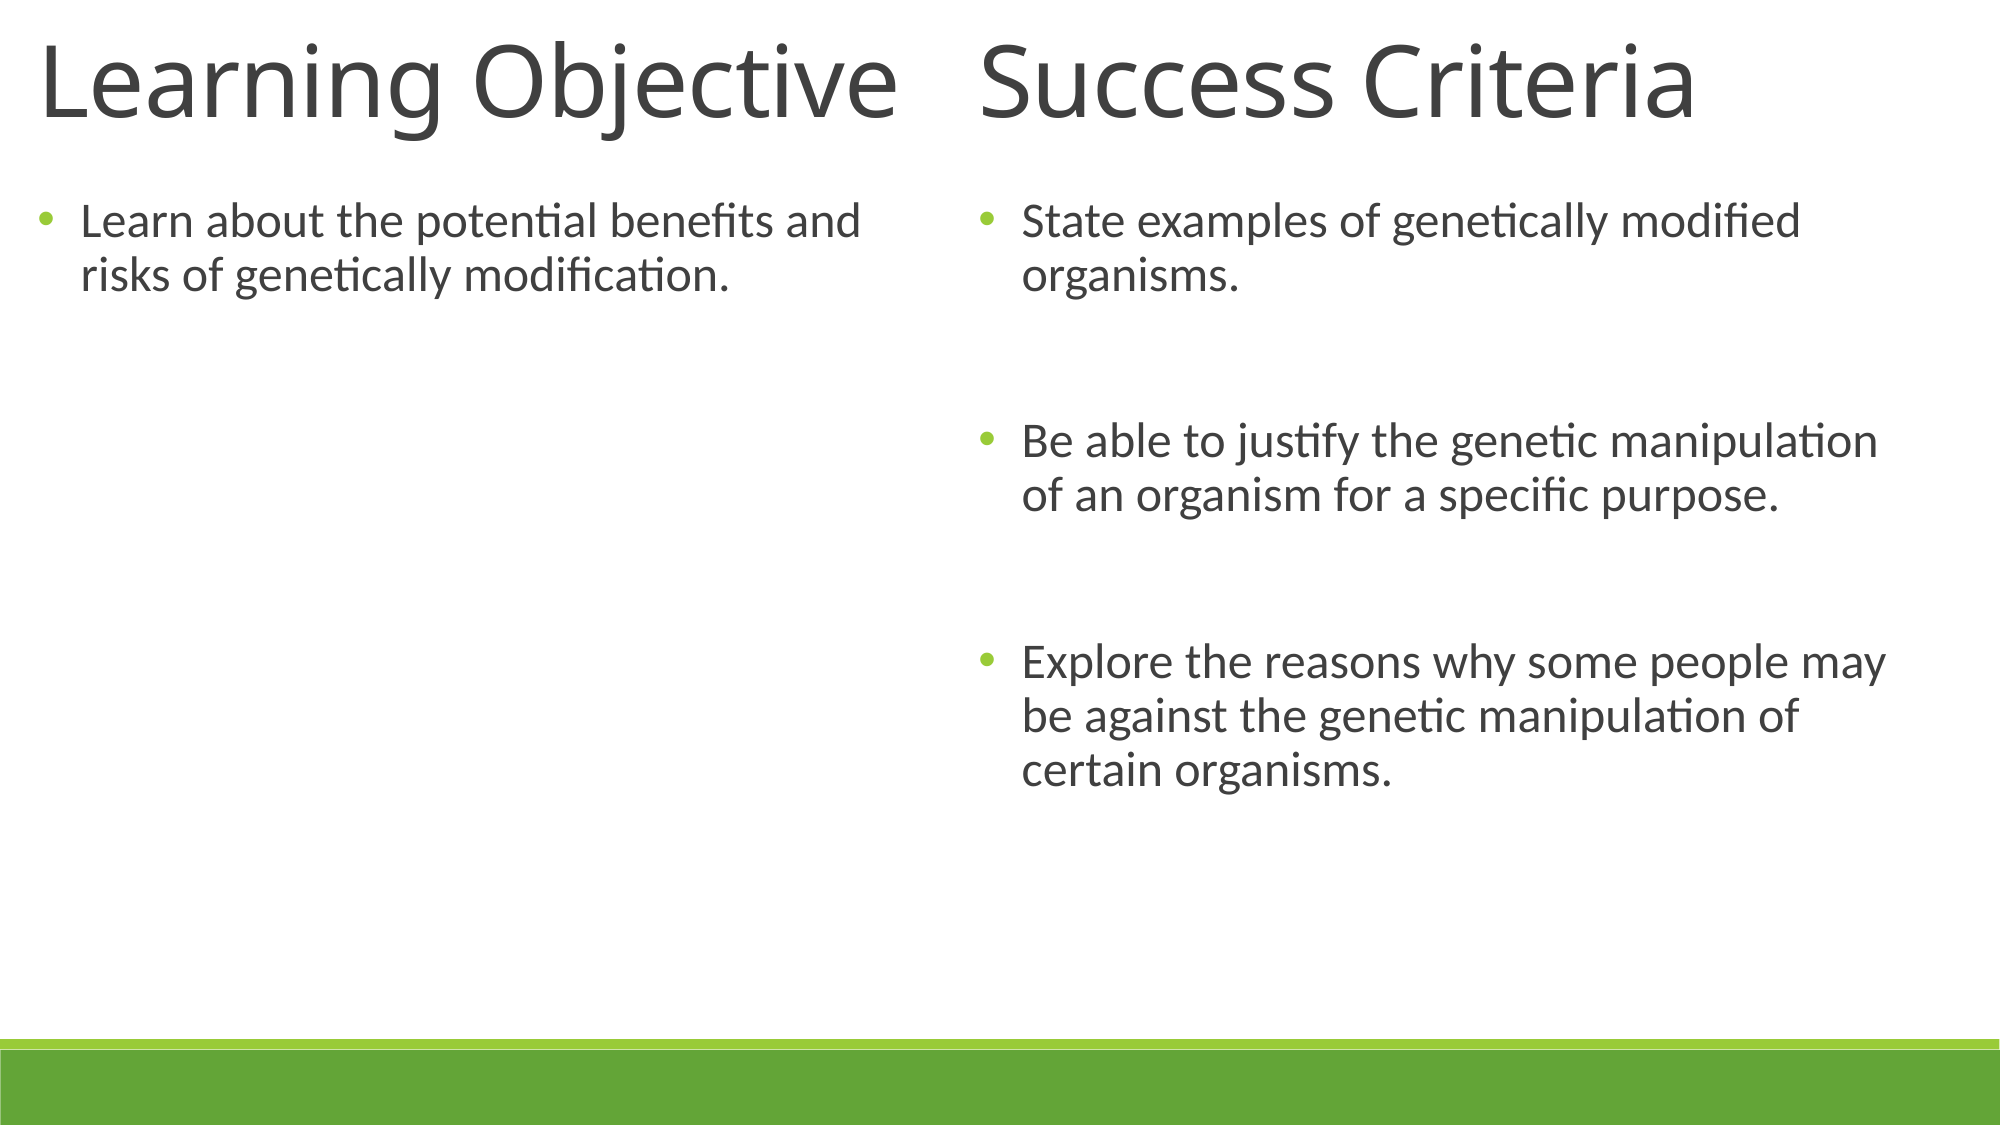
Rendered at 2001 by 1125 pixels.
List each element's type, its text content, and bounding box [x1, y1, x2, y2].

text_box Learning Objective [22, 28, 963, 187]
text_box State examples of genetically modified organisms. Be able to justify the genetic manipulation of an organism for a specific purpose. Explore the reasons why some people may be against the genetic manipulation of certain organisms. [963, 186, 1905, 1018]
text_box Success Criteria [963, 28, 1905, 186]
text_box Learn about the potential benefits and risks of genetically modification. [22, 186, 933, 1018]
